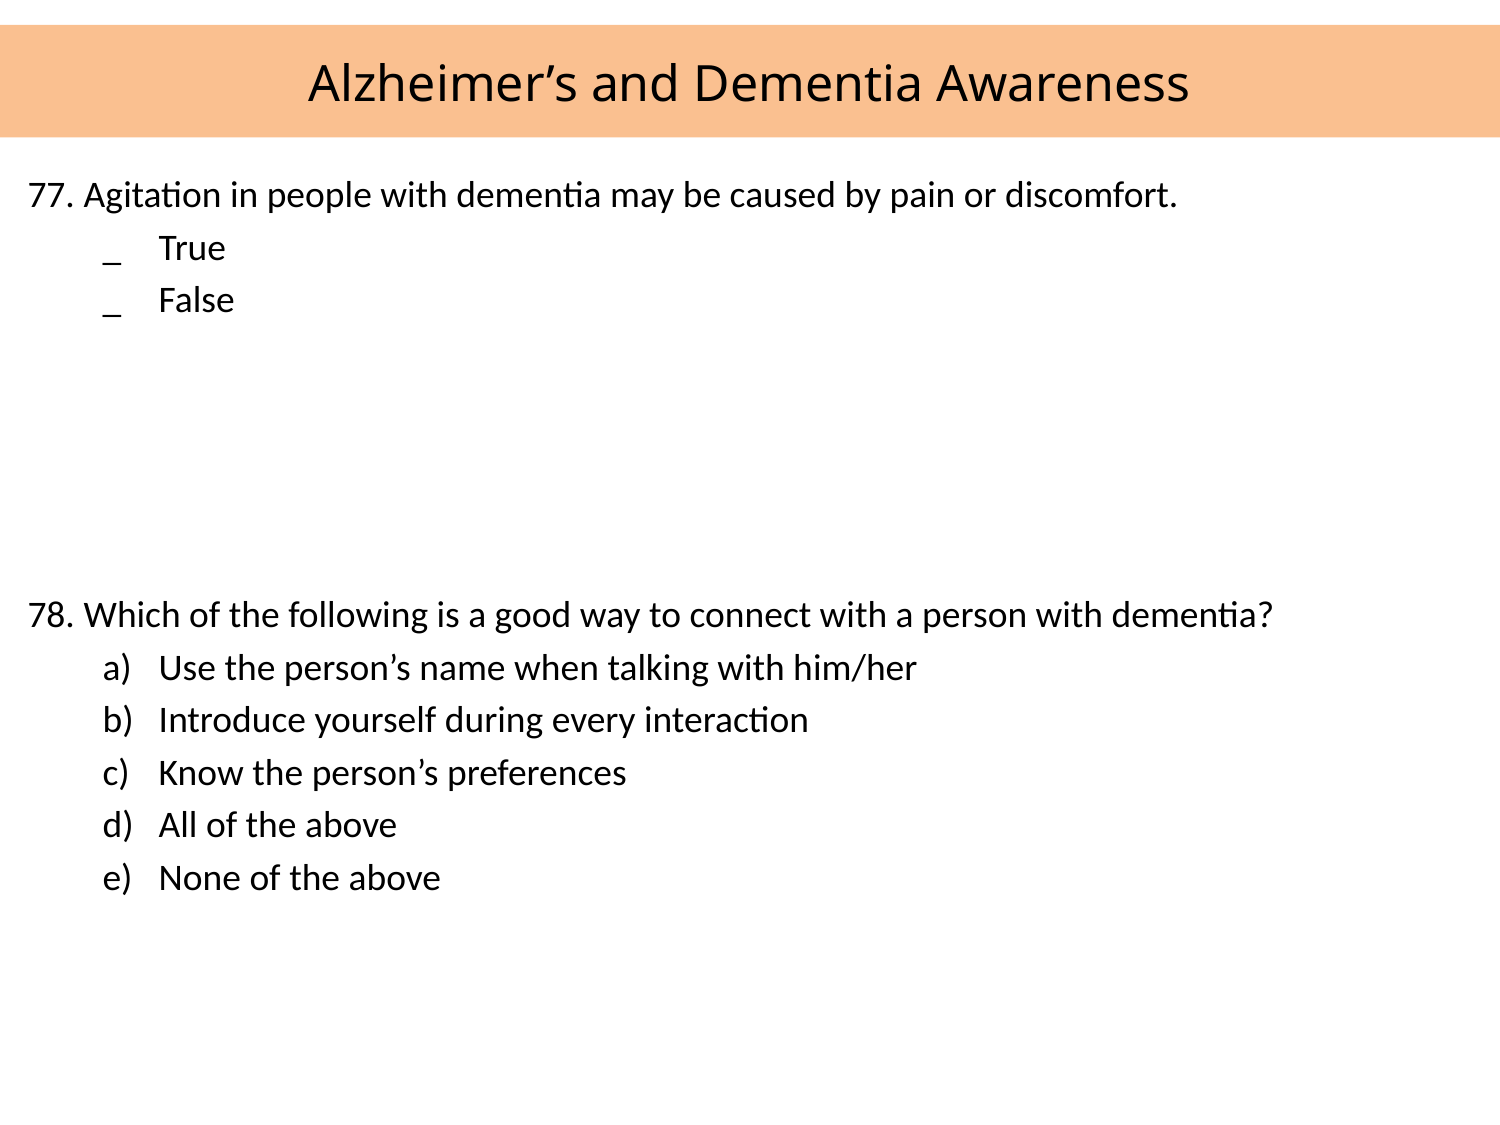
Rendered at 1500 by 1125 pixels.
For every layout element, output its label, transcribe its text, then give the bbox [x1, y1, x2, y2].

title Alzheimer’s and Dementia Awareness [0, 24, 1500, 138]
list 77. Agitation in people with dementia may be caused by pain or discomfort. _ True _ False 78. Which of the following is a good way to connect with a person with dementia? Use the person’s name when talking with him/her Introduce yourself during every interaction Know the person’s preferences All of the above None of the above [12, 162, 1488, 1005]
